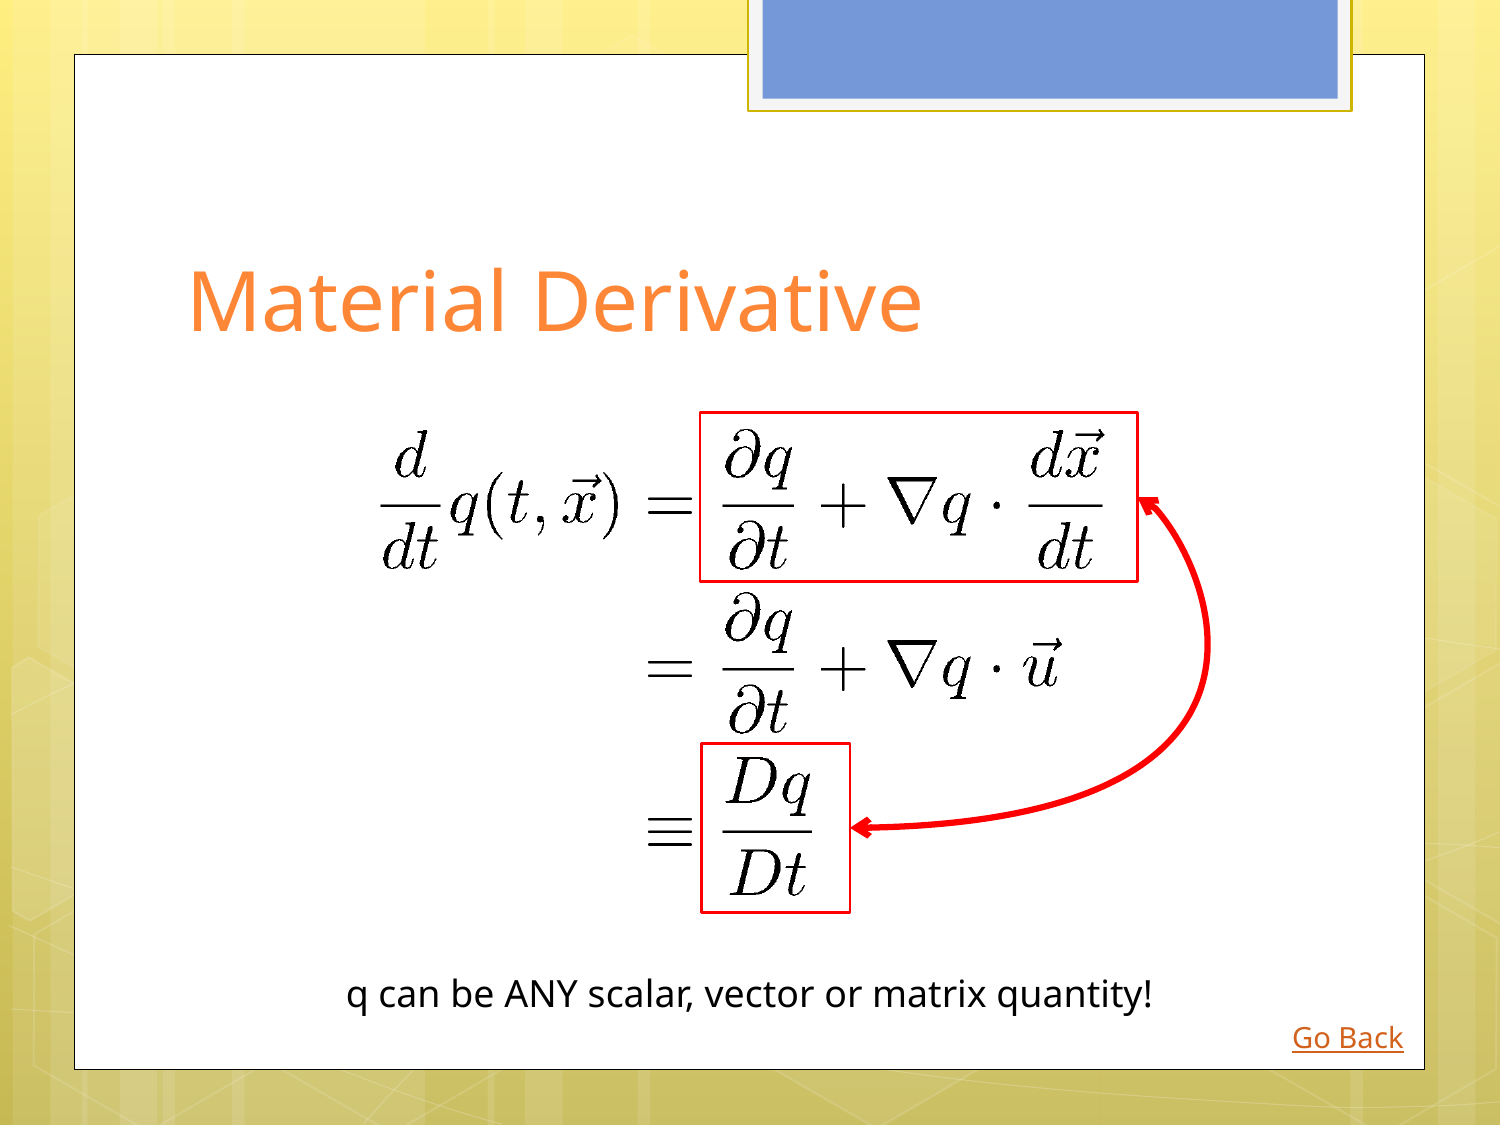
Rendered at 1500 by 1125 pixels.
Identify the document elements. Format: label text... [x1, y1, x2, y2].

picture [362, 421, 1126, 913]
text_box q can be ANY scalar, vector or matrix quantity! [331, 962, 1169, 1023]
title Material Derivative [171, 168, 1324, 357]
text_box Go Back [1277, 1012, 1419, 1067]
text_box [849, 496, 1138, 828]
text_box [699, 411, 1139, 497]
